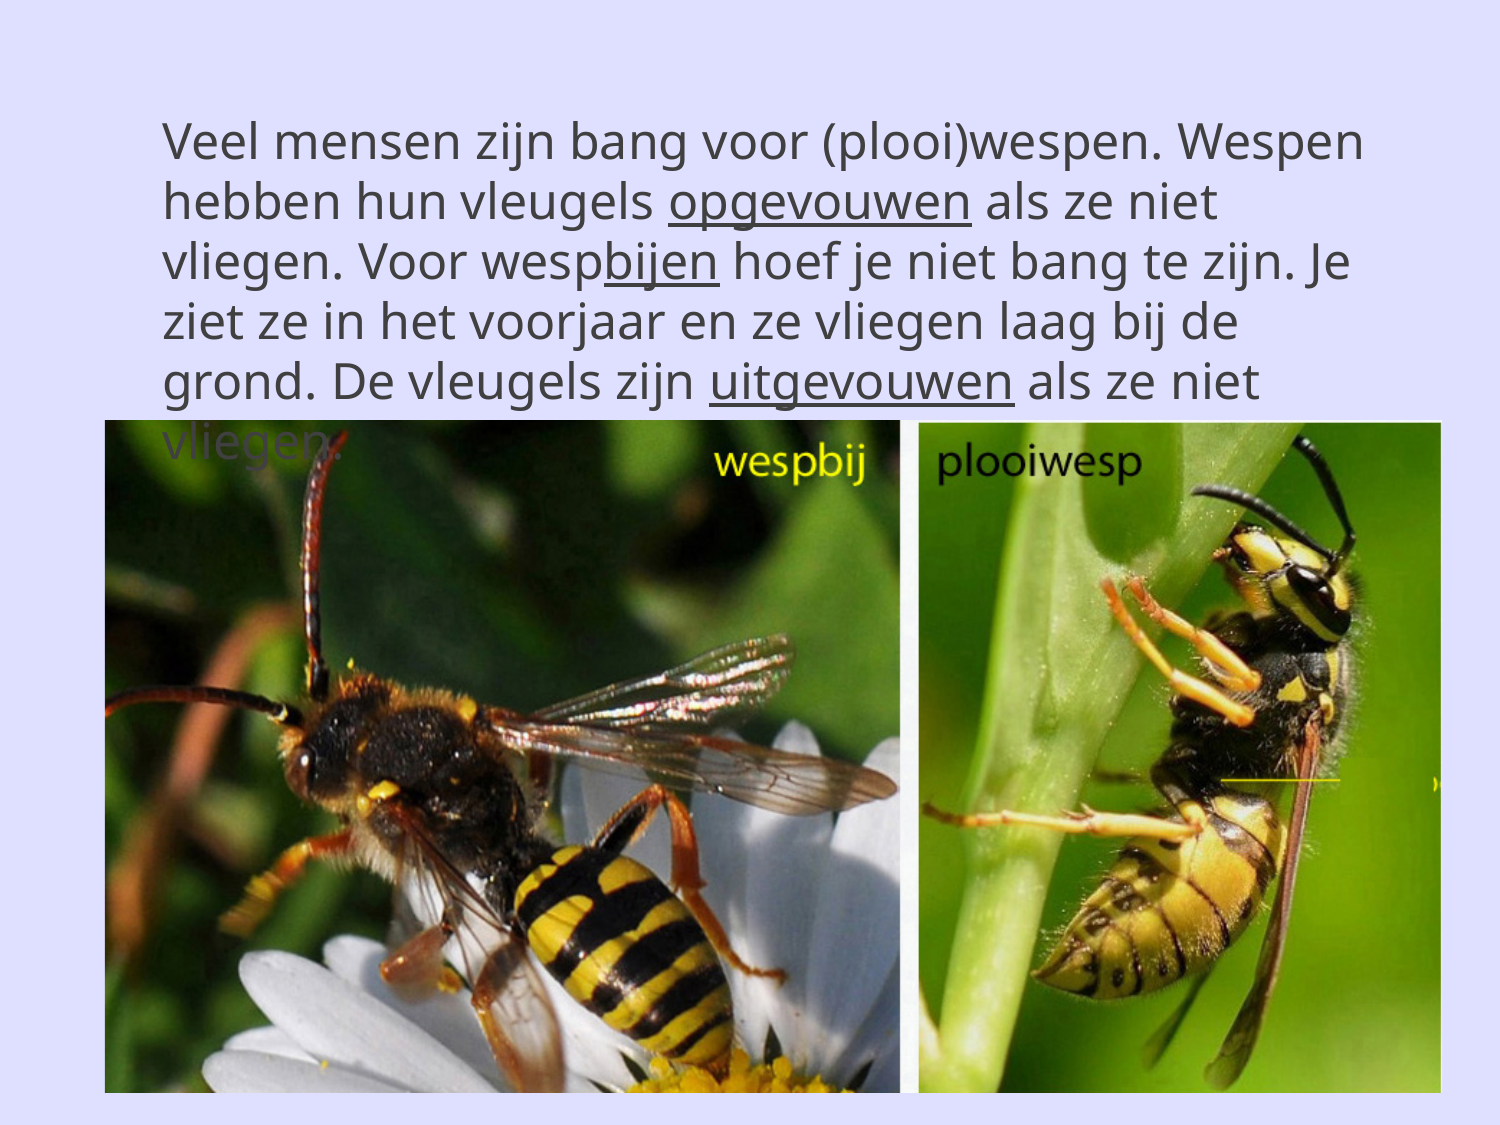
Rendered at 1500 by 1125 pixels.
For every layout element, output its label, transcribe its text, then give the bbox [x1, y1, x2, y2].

picture [104, 420, 1443, 1093]
text_box Veel mensen zijn bang voor (plooi)wespen. Wespen hebben hun vleugels opgevouwen als ze niet vliegen. Voor wespbijen hoef je niet bang te zijn. Je ziet ze in het voorjaar en ze vliegen laag bij de grond. De vleugels zijn uitgevouwen als ze niet vliegen. [147, 101, 1400, 291]
